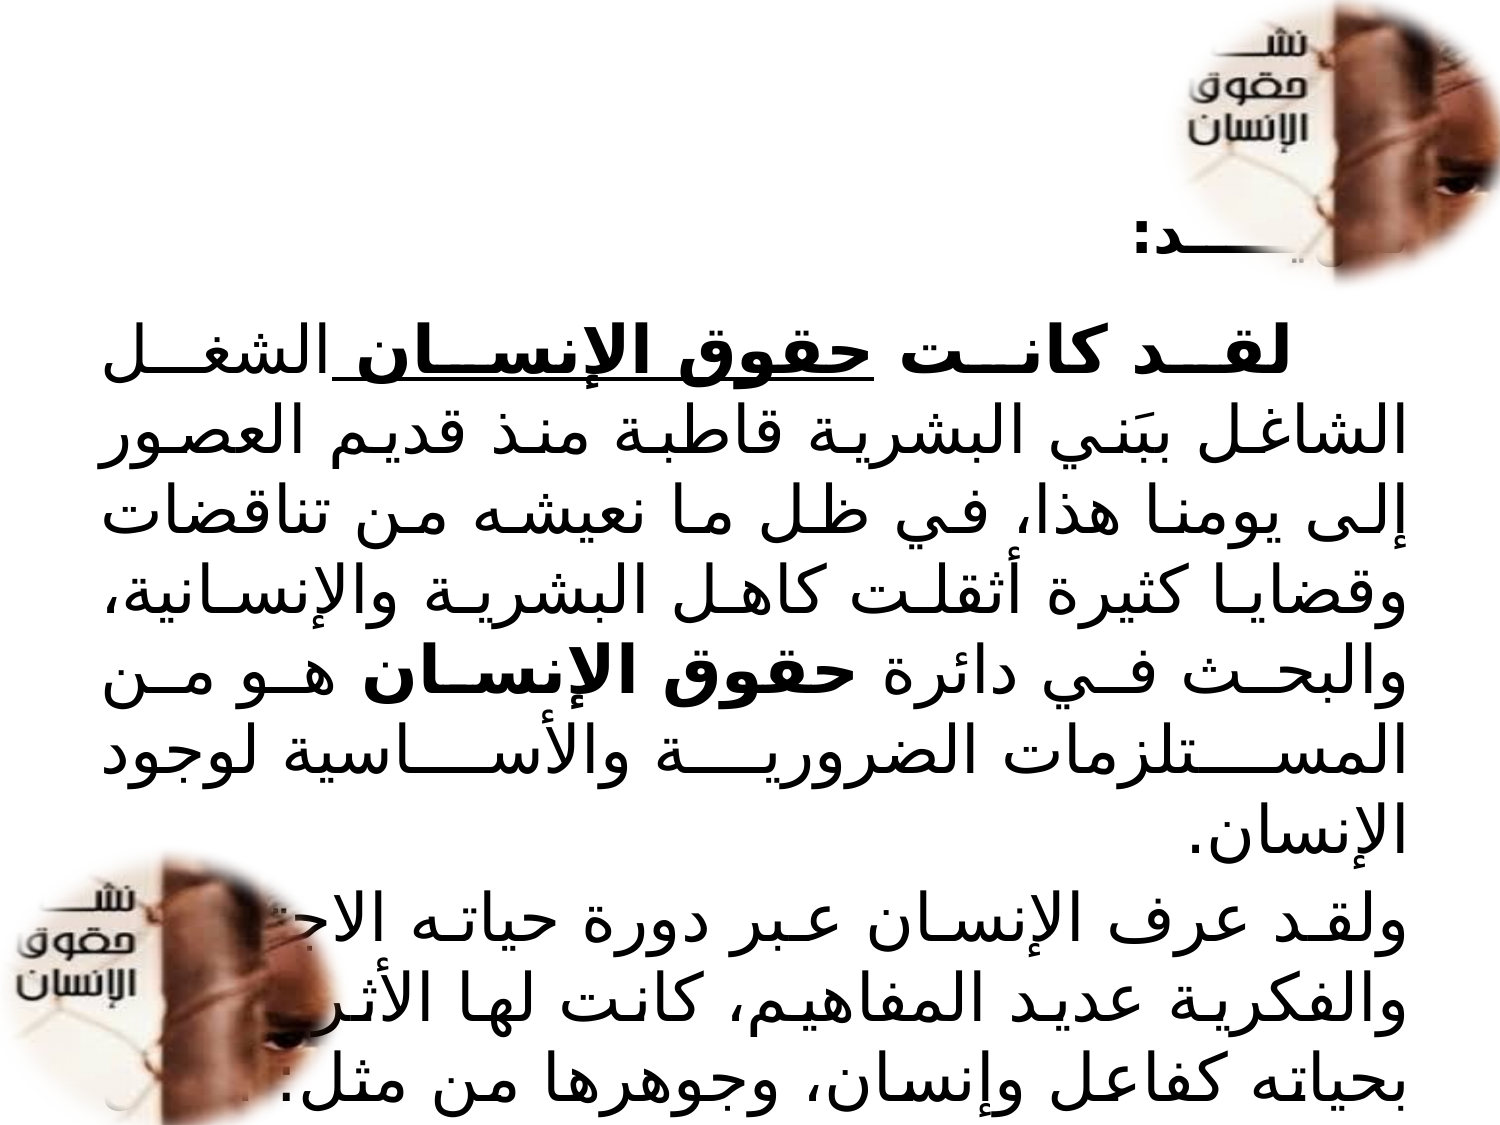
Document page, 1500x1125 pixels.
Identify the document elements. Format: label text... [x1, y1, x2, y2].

list تمهيـــــد: لقد كانت حقوق الإنسان الشغل الشاغل ببَني البشرية قاطبة منذ قديم العصور إلى يومنا هذا، في ظل ما نعيشه من تناقضات وقضايا كثيرة أثقلت كاهل البشرية والإنسانية، والبحث في دائرة حقوق الإنسان هو من المستلزمات الضرورية والأساسية لوجود الإنسان. ولقد عرف الإنسان عبر دورة حياته الاجتماعية والفكرية عديد المفاهيم، كانت لها الأثر الواسع بحياته كفاعل وإنسان، وجوهرها من مثل: العدل والعدالة- الظلم والمساواة-الحرية. [75, 187, 1425, 1005]
picture [1159, 0, 1500, 294]
picture [0, 843, 352, 1125]
